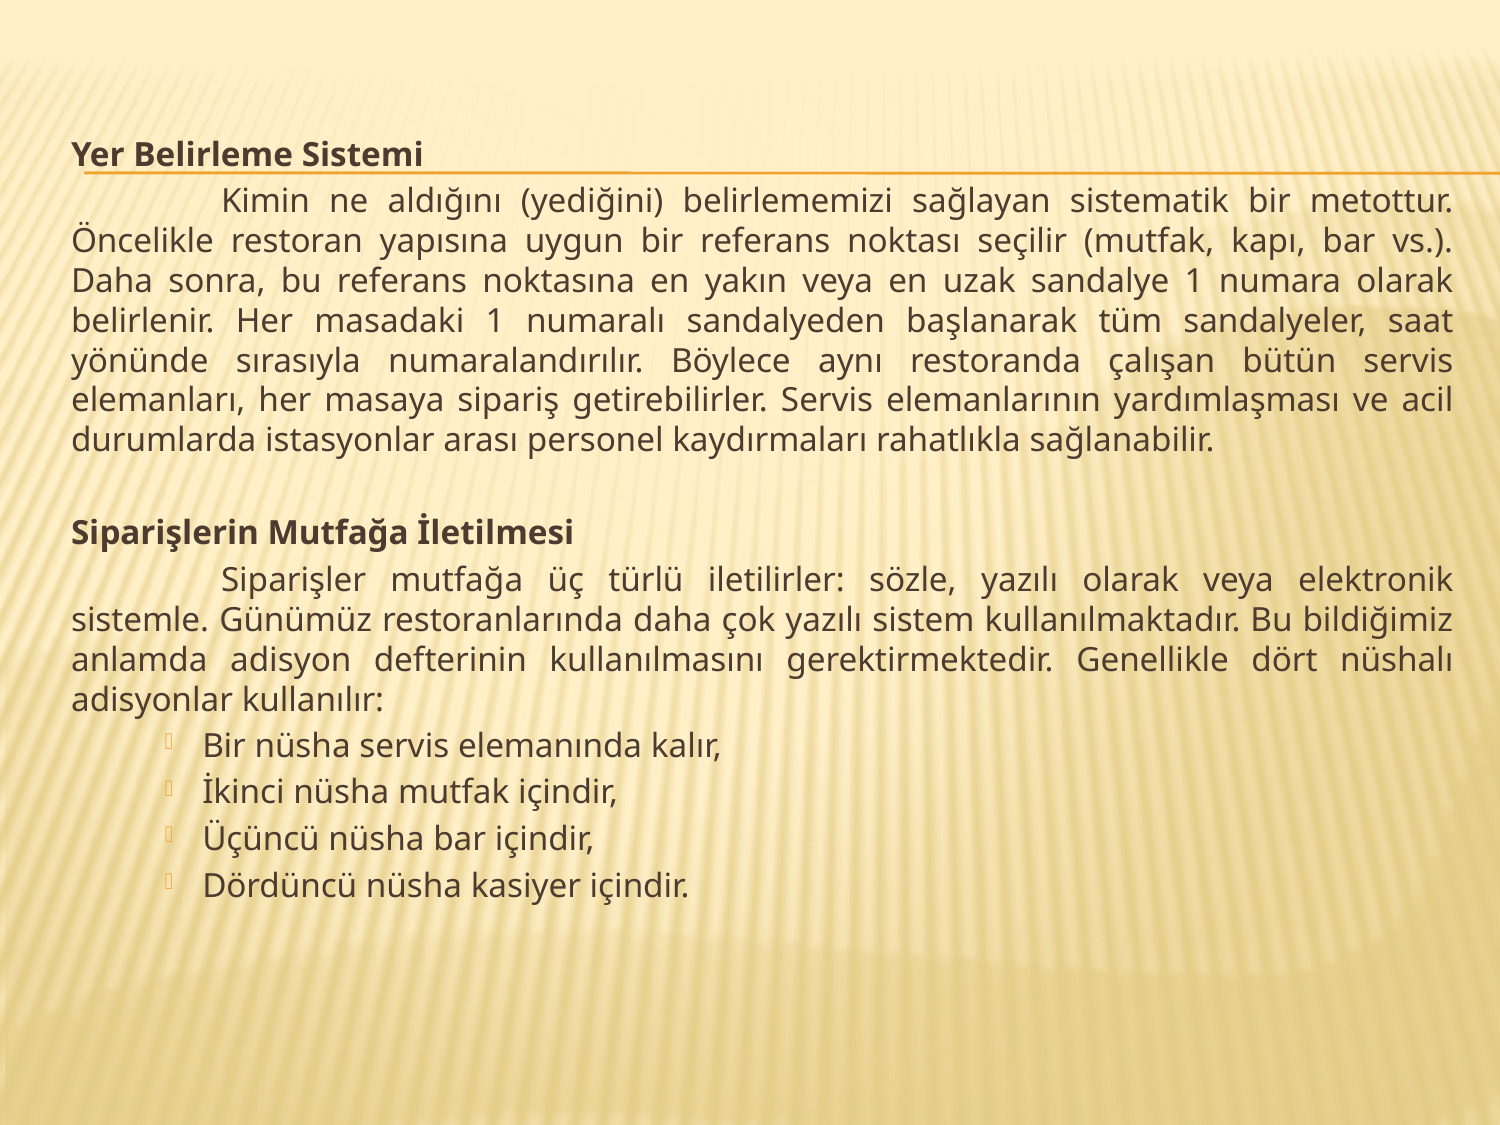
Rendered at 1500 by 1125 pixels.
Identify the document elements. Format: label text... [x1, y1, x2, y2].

list Yer Belirleme Sistemi Kimin ne aldığını (yediğini) belirlememizi sağlayan sistematik bir metottur. Öncelikle restoran yapısına uygun bir referans noktası seçilir (mutfak, kapı, bar vs.). Daha sonra, bu referans noktasına en yakın veya en uzak sandalye 1 numara olarak belirlenir. Her masadaki 1 numaralı sandalyeden başlanarak tüm sandalyeler, saat yönünde sırasıyla numaralandırılır. Böylece aynı restoranda çalışan bütün servis elemanları, her masaya sipariş getirebilirler. Servis elemanlarının yardımlaşması ve acil durumlarda istasyonlar arası personel kaydırmaları rahatlıkla sağlanabilir. Siparişlerin Mutfağa İletilmesi Siparişler mutfağa üç türlü iletilirler: sözle, yazılı olarak veya elektronik sistemle. Günümüz restoranlarında daha çok yazılı sistem kullanılmaktadır. Bu bildiğimiz anlamda adisyon defterinin kullanılmasını gerektirmektedir. Genellikle dört nüshalı adisyonlar kullanılır: Bir nüsha servis elemanında kalır, İkinci nüsha mutfak içindir, Üçüncü nüsha bar içindir, Dördüncü nüsha kasiyer içindir. [0, 125, 1471, 1125]
